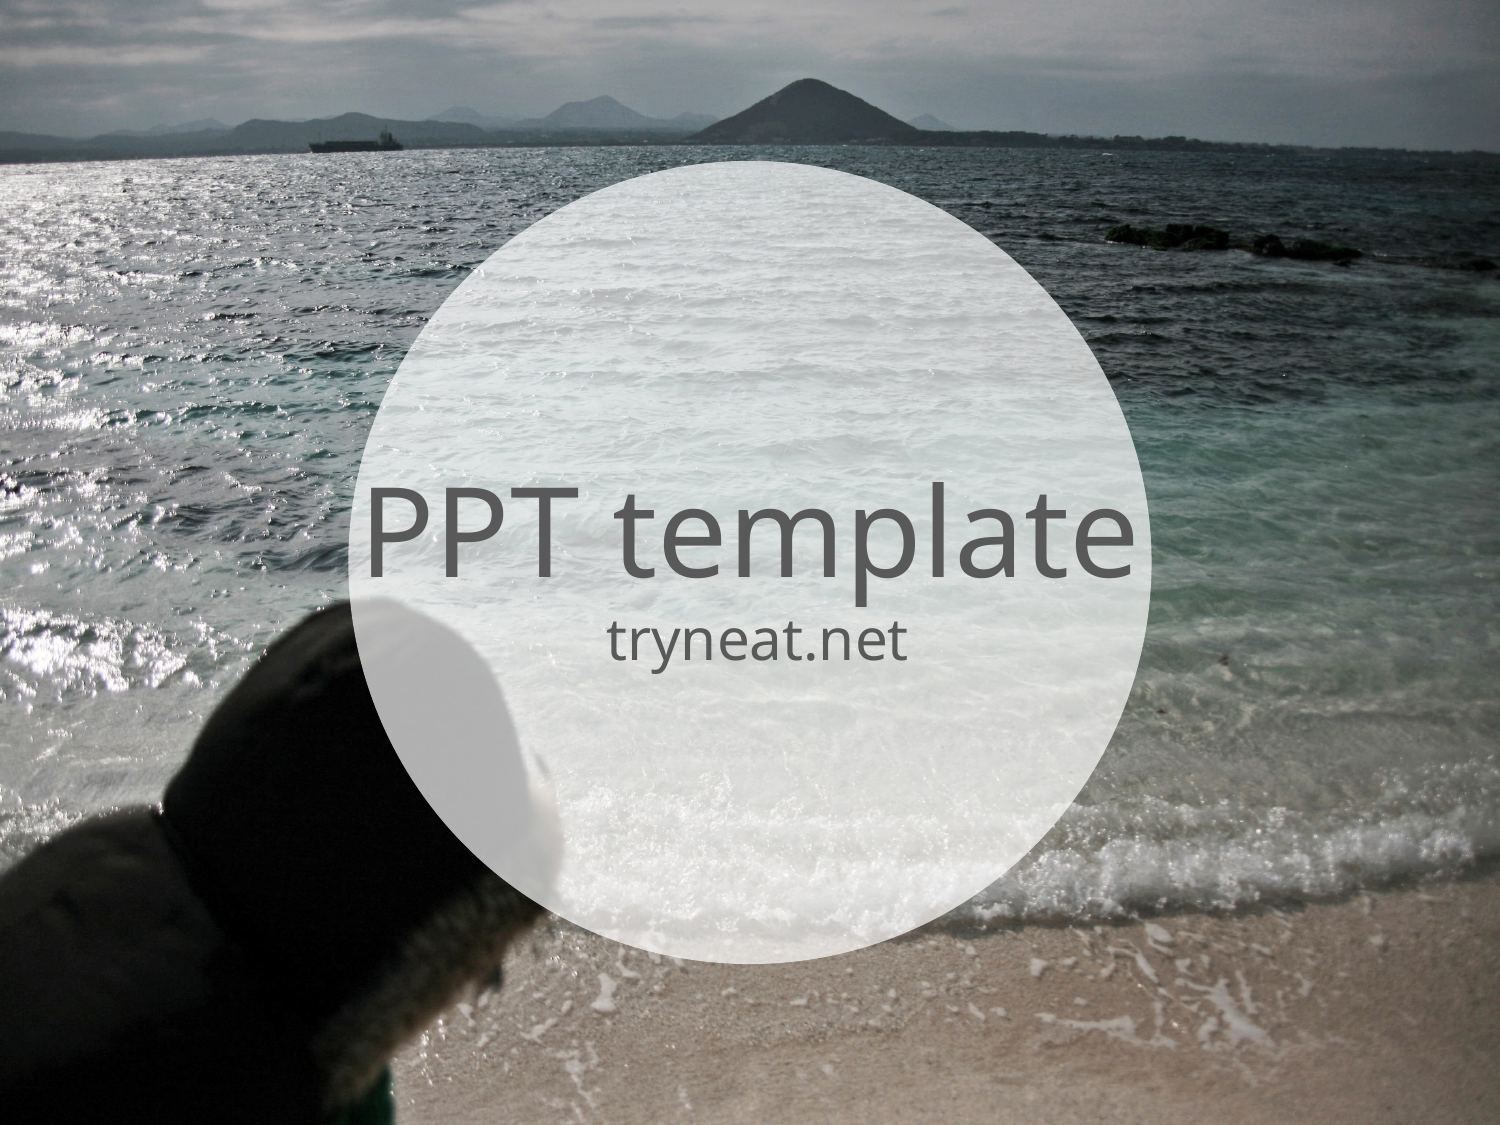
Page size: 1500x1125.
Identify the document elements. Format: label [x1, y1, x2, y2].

text_box [0, 0, 1500, 1125]
